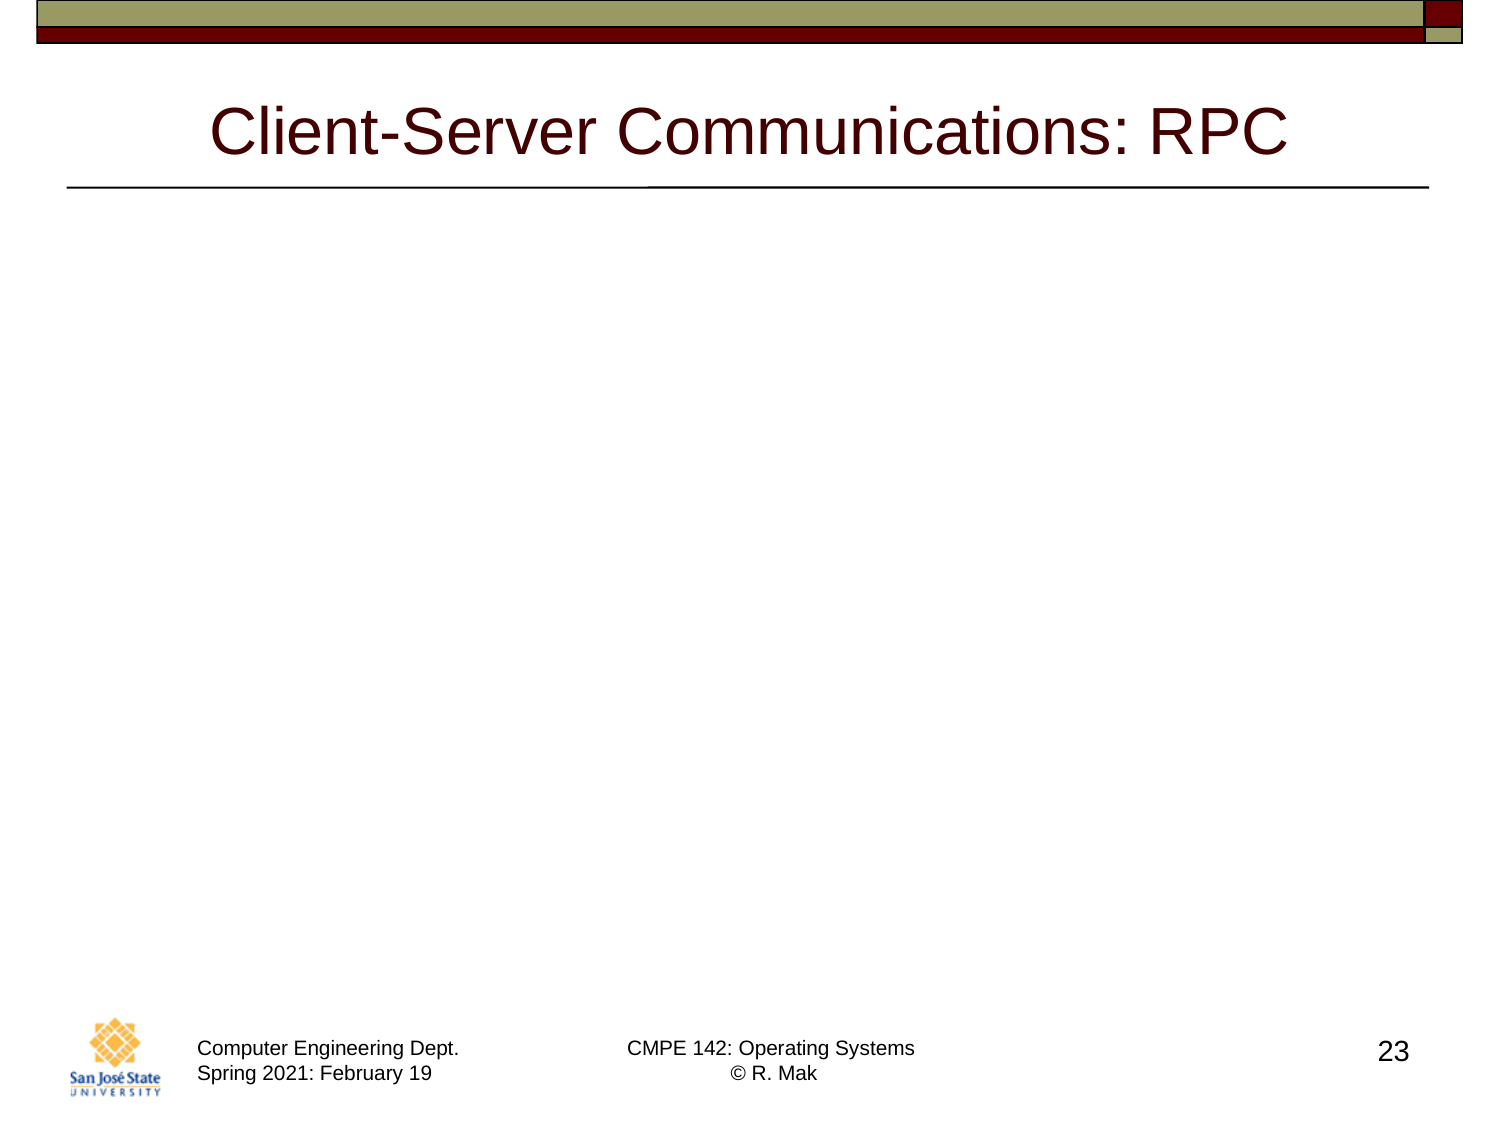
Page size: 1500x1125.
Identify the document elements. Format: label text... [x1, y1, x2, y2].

title Client-Server Communications: RPC [75, 67, 1425, 175]
picture [60, 1012, 166, 1112]
slide_number 23 [1305, 1025, 1425, 1100]
